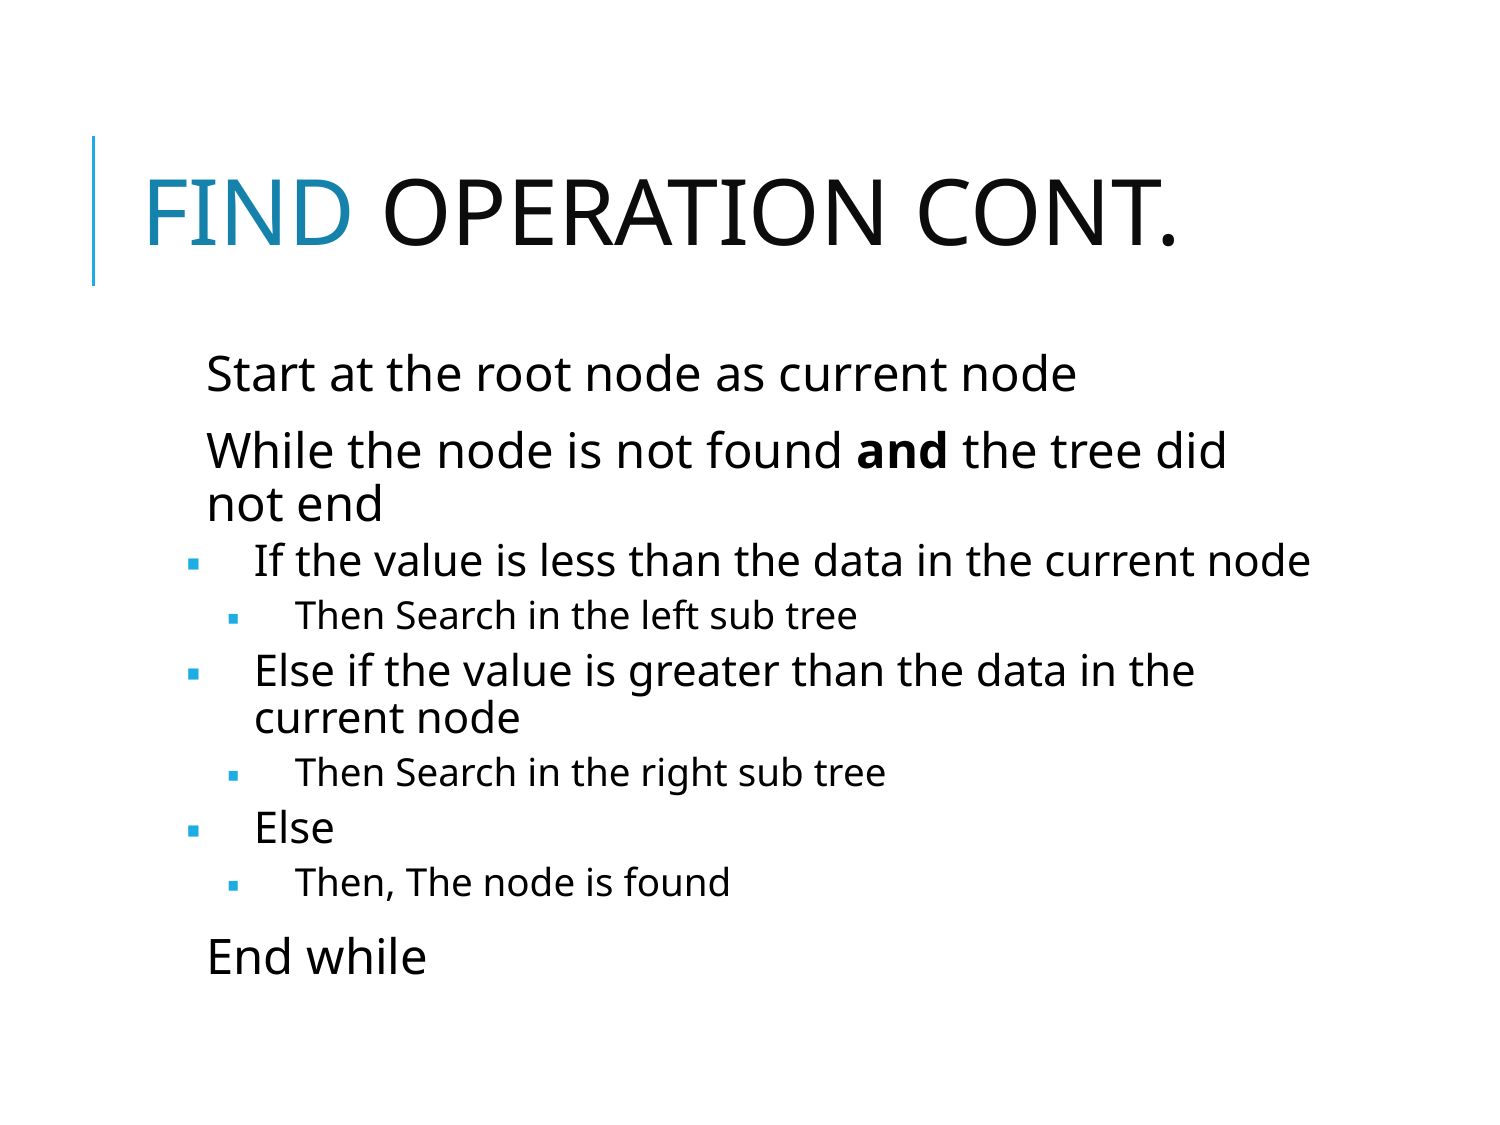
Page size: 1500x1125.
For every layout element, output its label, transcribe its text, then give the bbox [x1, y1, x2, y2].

list Start at the root node as current node While the node is not found and the tree did not end If the value is less than the data in the current node Then Search in the left sub tree Else if the value is greater than the data in the current node Then Search in the right sub tree Else Then, The node is found End while [130, 341, 1327, 1002]
title FIND OPERATION CONT. [126, 96, 1322, 342]
